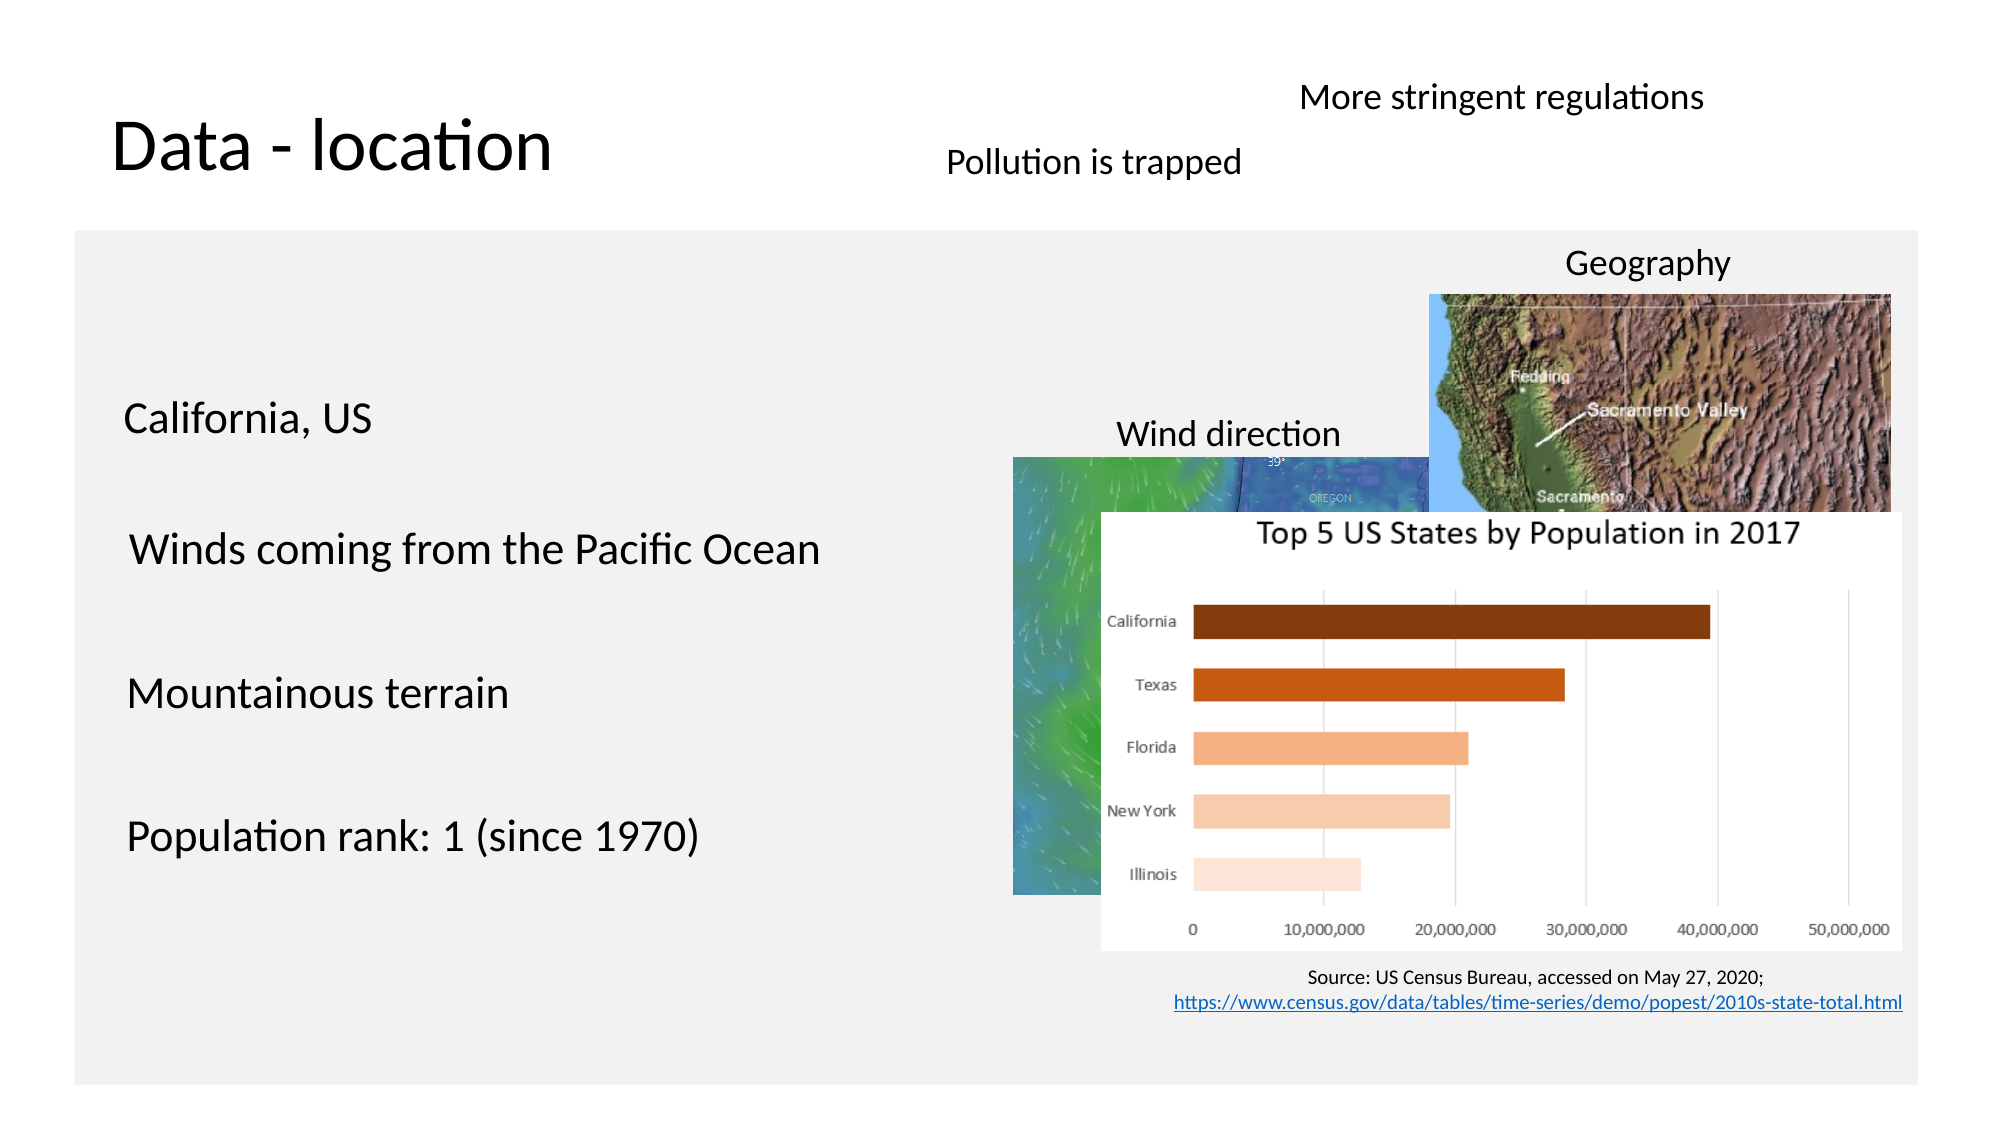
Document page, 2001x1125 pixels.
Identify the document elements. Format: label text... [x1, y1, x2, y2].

text_box Data - location [96, 11, 1907, 194]
text_box [73, 229, 1919, 1086]
picture [1013, 294, 1902, 951]
text_box Wind direction [919, 401, 1429, 461]
text_box Winds coming from the Pacific Ocean [114, 511, 837, 581]
text_box Population rank: 1 (since 1970) [111, 798, 716, 869]
text_box Geography [1338, 230, 1958, 291]
text_box California, US [108, 380, 1409, 826]
text_box Source: US Census Bureau, accessed on May 27, 2020; https://www.census.gov/data/tables/time-series/demo/popest/2010s-state-total.html [1109, 956, 1968, 1022]
text_box Mountainous terrain [111, 654, 525, 725]
